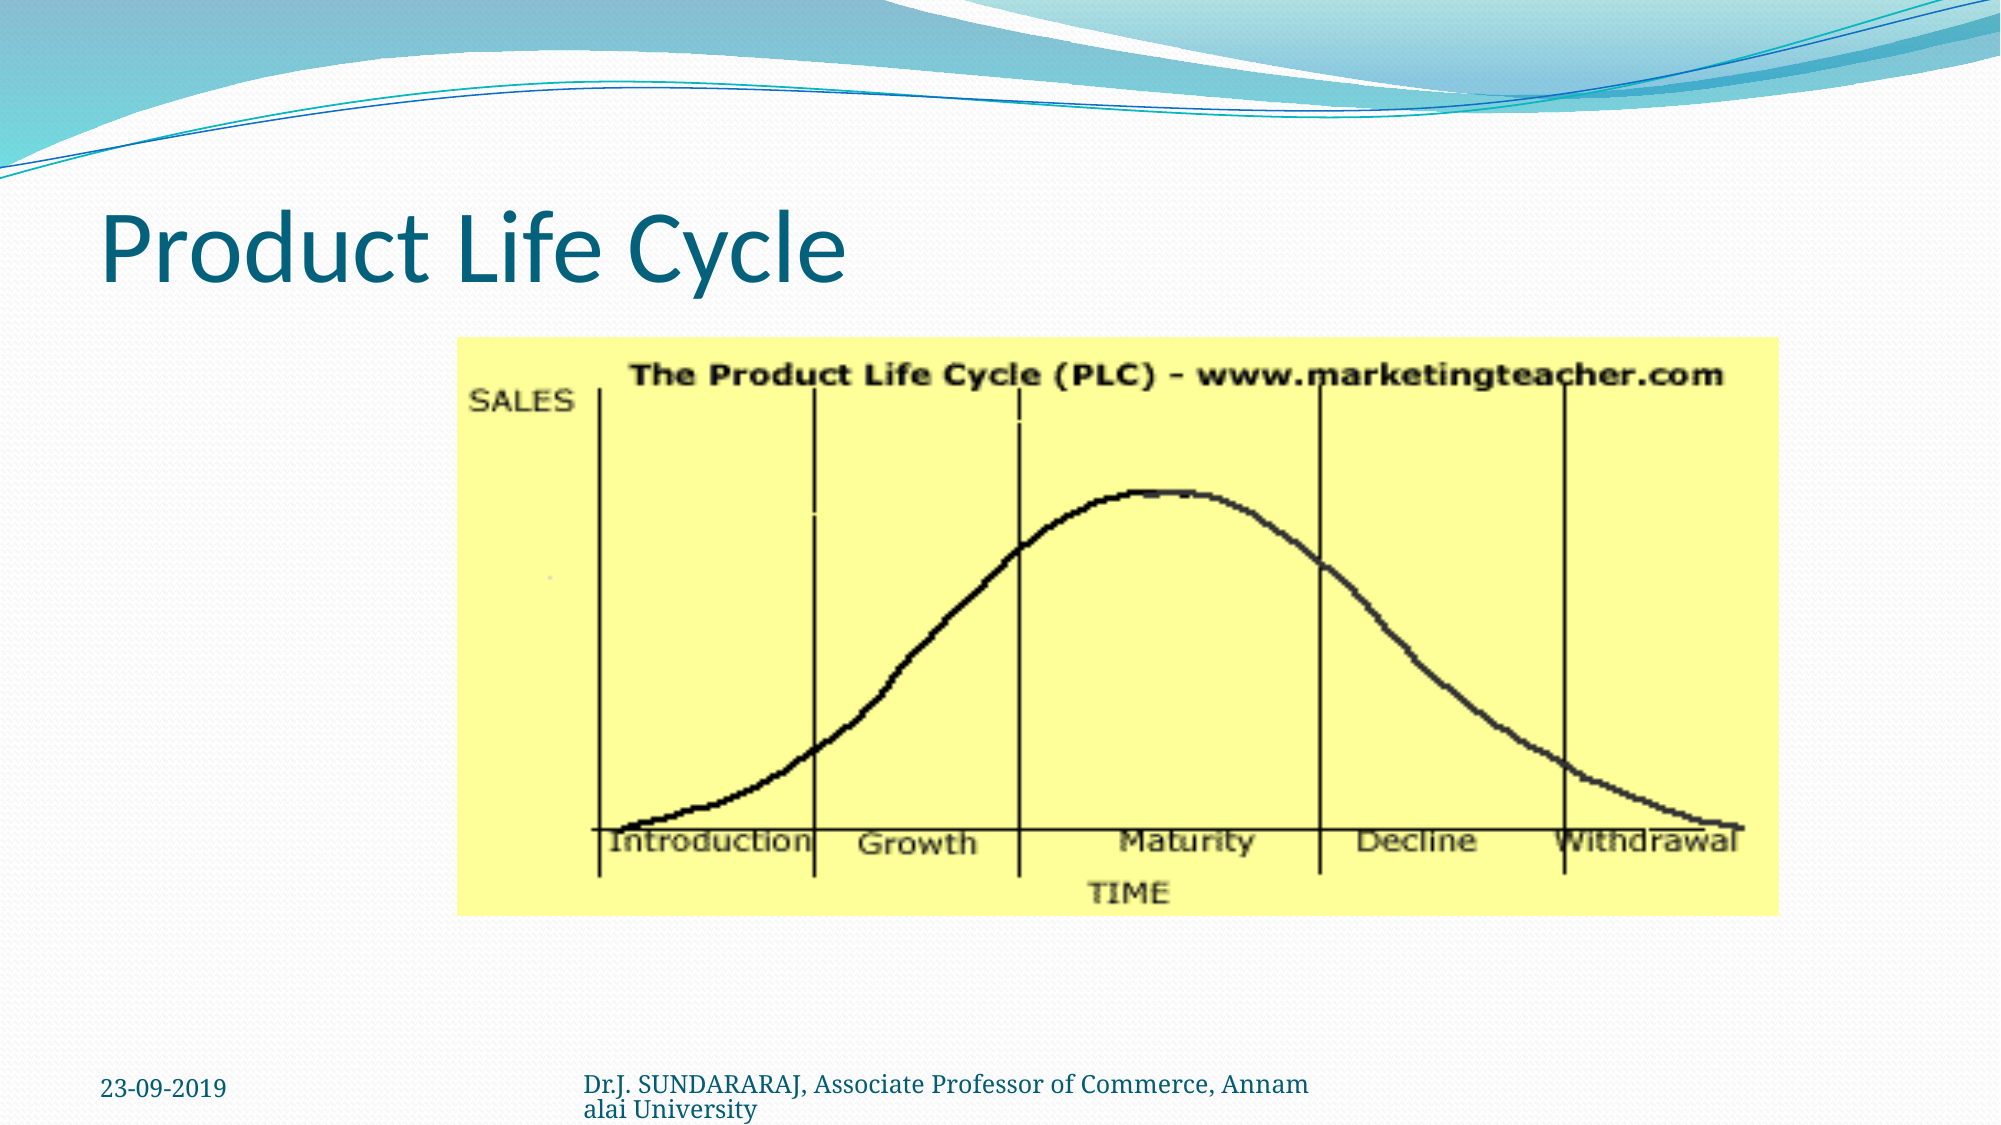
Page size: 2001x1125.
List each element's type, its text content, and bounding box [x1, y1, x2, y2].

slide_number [99, 1042, 567, 1103]
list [456, 336, 1779, 916]
title Product Life Cycle [99, 115, 1900, 303]
footer Dr.J. SUNDARARAJ, Associate Professor of Commerce, Annamalai University [583, 1042, 1317, 1103]
